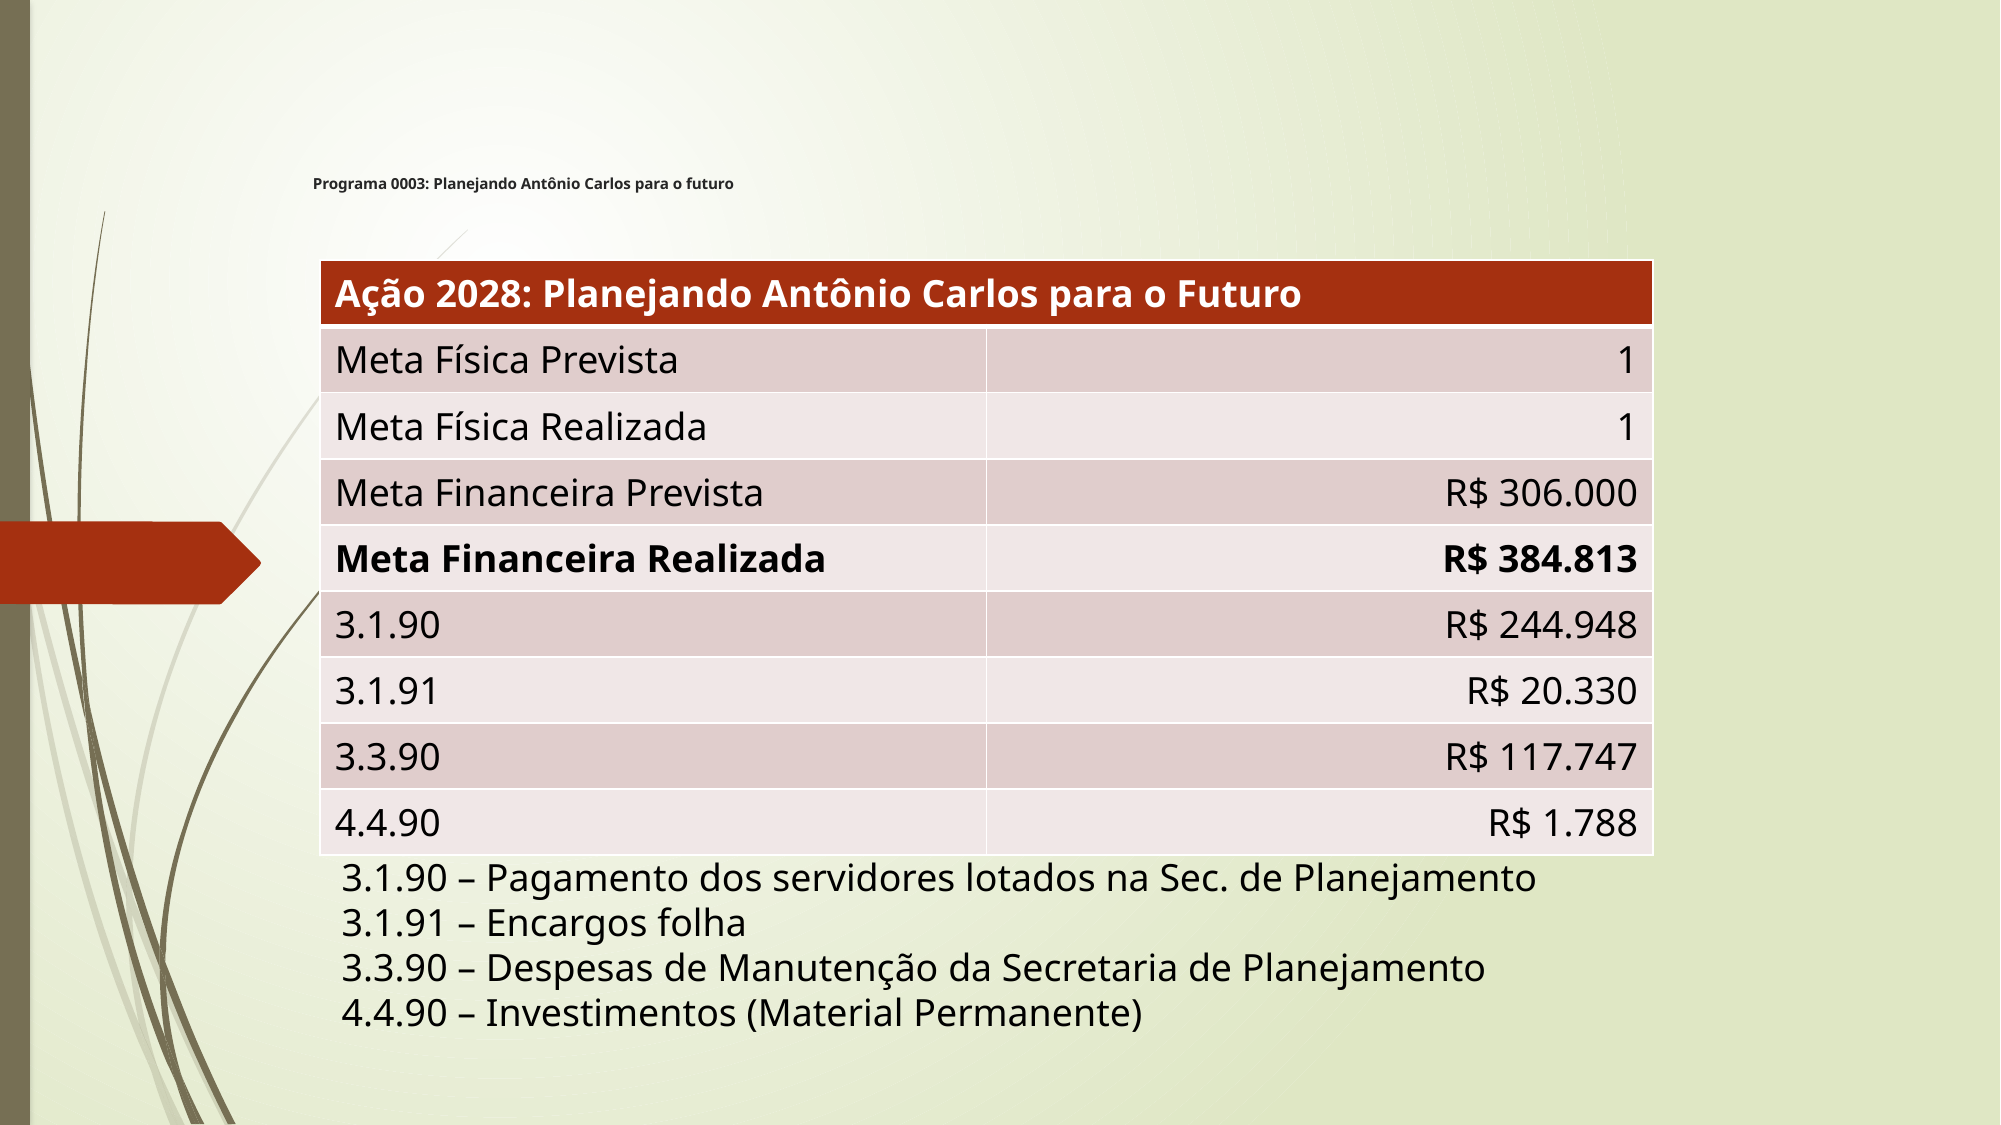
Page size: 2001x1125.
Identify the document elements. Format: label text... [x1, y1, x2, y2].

text_box 3.1.90 – Pagamento dos servidores lotados na Sec. de Planejamento 3.1.91 – Encargos folha 3.3.90 – Despesas de Manutenção da Secretaria de Planejamento 4.4.90 – Investimentos (Material Permanente) [326, 846, 1654, 1042]
table_cell R$ 306.000 [987, 460, 1652, 524]
table_cell Meta Financeira Realizada [321, 526, 986, 590]
table_cell R$ 117.747 [987, 724, 1652, 788]
table_cell 3.1.91 [321, 658, 986, 722]
table_cell 1 [987, 329, 1652, 392]
table_cell Meta Física Realizada [321, 393, 986, 458]
table_cell R$ 20.330 [987, 658, 1652, 722]
table_cell Meta Financeira Prevista [321, 460, 986, 524]
table_cell 4.4.90 [321, 790, 986, 854]
table_cell 1 [987, 393, 1652, 458]
title Programa 0003: Planejando Antônio Carlos para o futuro [297, 85, 1761, 200]
table_cell 3.1.90 [321, 592, 986, 656]
table_cell Meta Física Prevista [321, 329, 986, 392]
table_cell R$ 384.813 [987, 526, 1652, 590]
table_cell R$ 244.948 [987, 592, 1652, 656]
table_header Ação 2028: Planejando Antônio Carlos para o Futuro [321, 261, 1652, 324]
table_cell R$ 1.788 [987, 790, 1652, 846]
table_cell 3.3.90 [321, 724, 986, 788]
